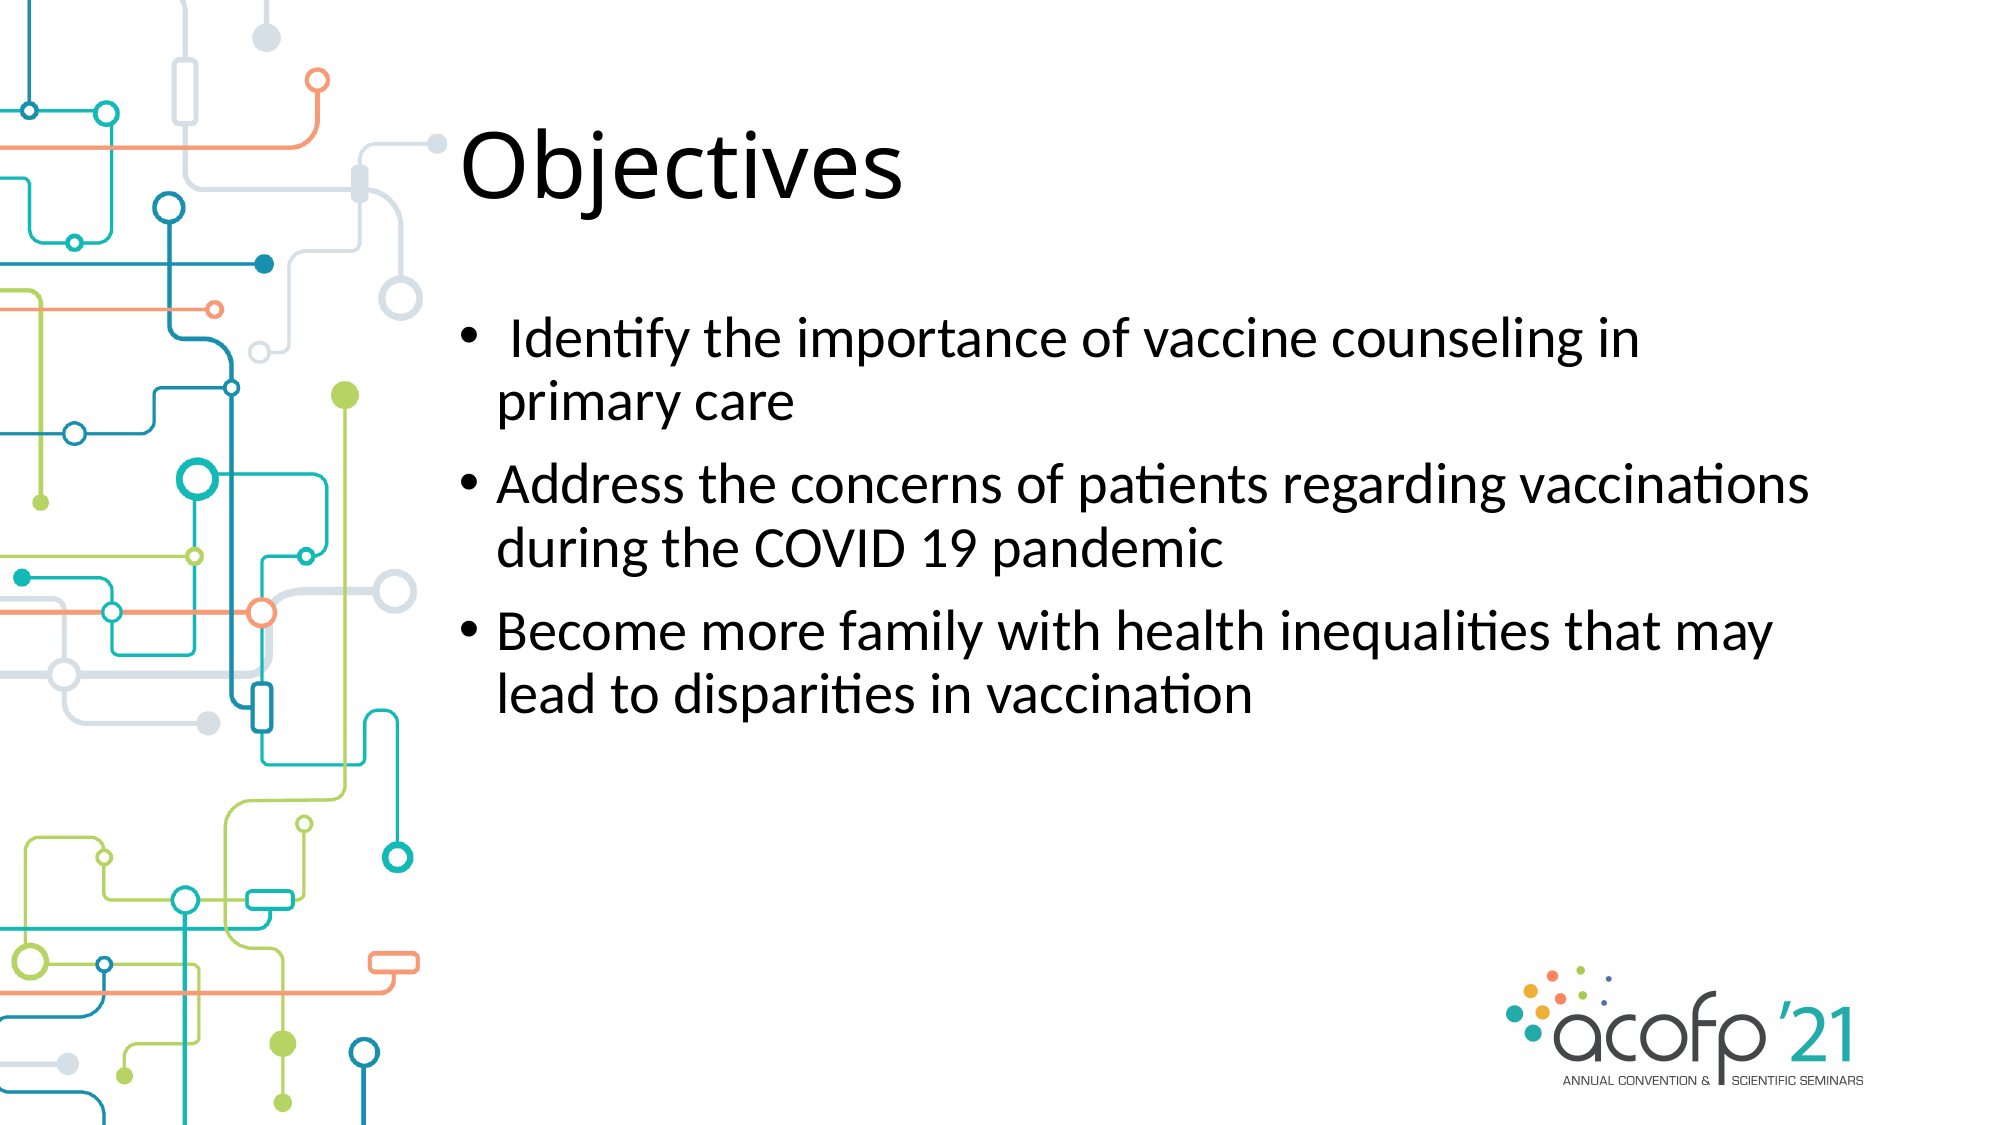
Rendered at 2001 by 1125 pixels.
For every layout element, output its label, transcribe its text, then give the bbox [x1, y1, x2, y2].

list Identify the importance of vaccine counseling in primary care Address the concerns of patients regarding vaccinations during the COVID 19 pandemic Become more family with health inequalities that may lead to disparities in vaccination [444, 299, 1838, 1014]
picture [1506, 966, 1863, 1085]
picture [0, 0, 900, 1125]
title Objectives [444, 59, 2000, 278]
